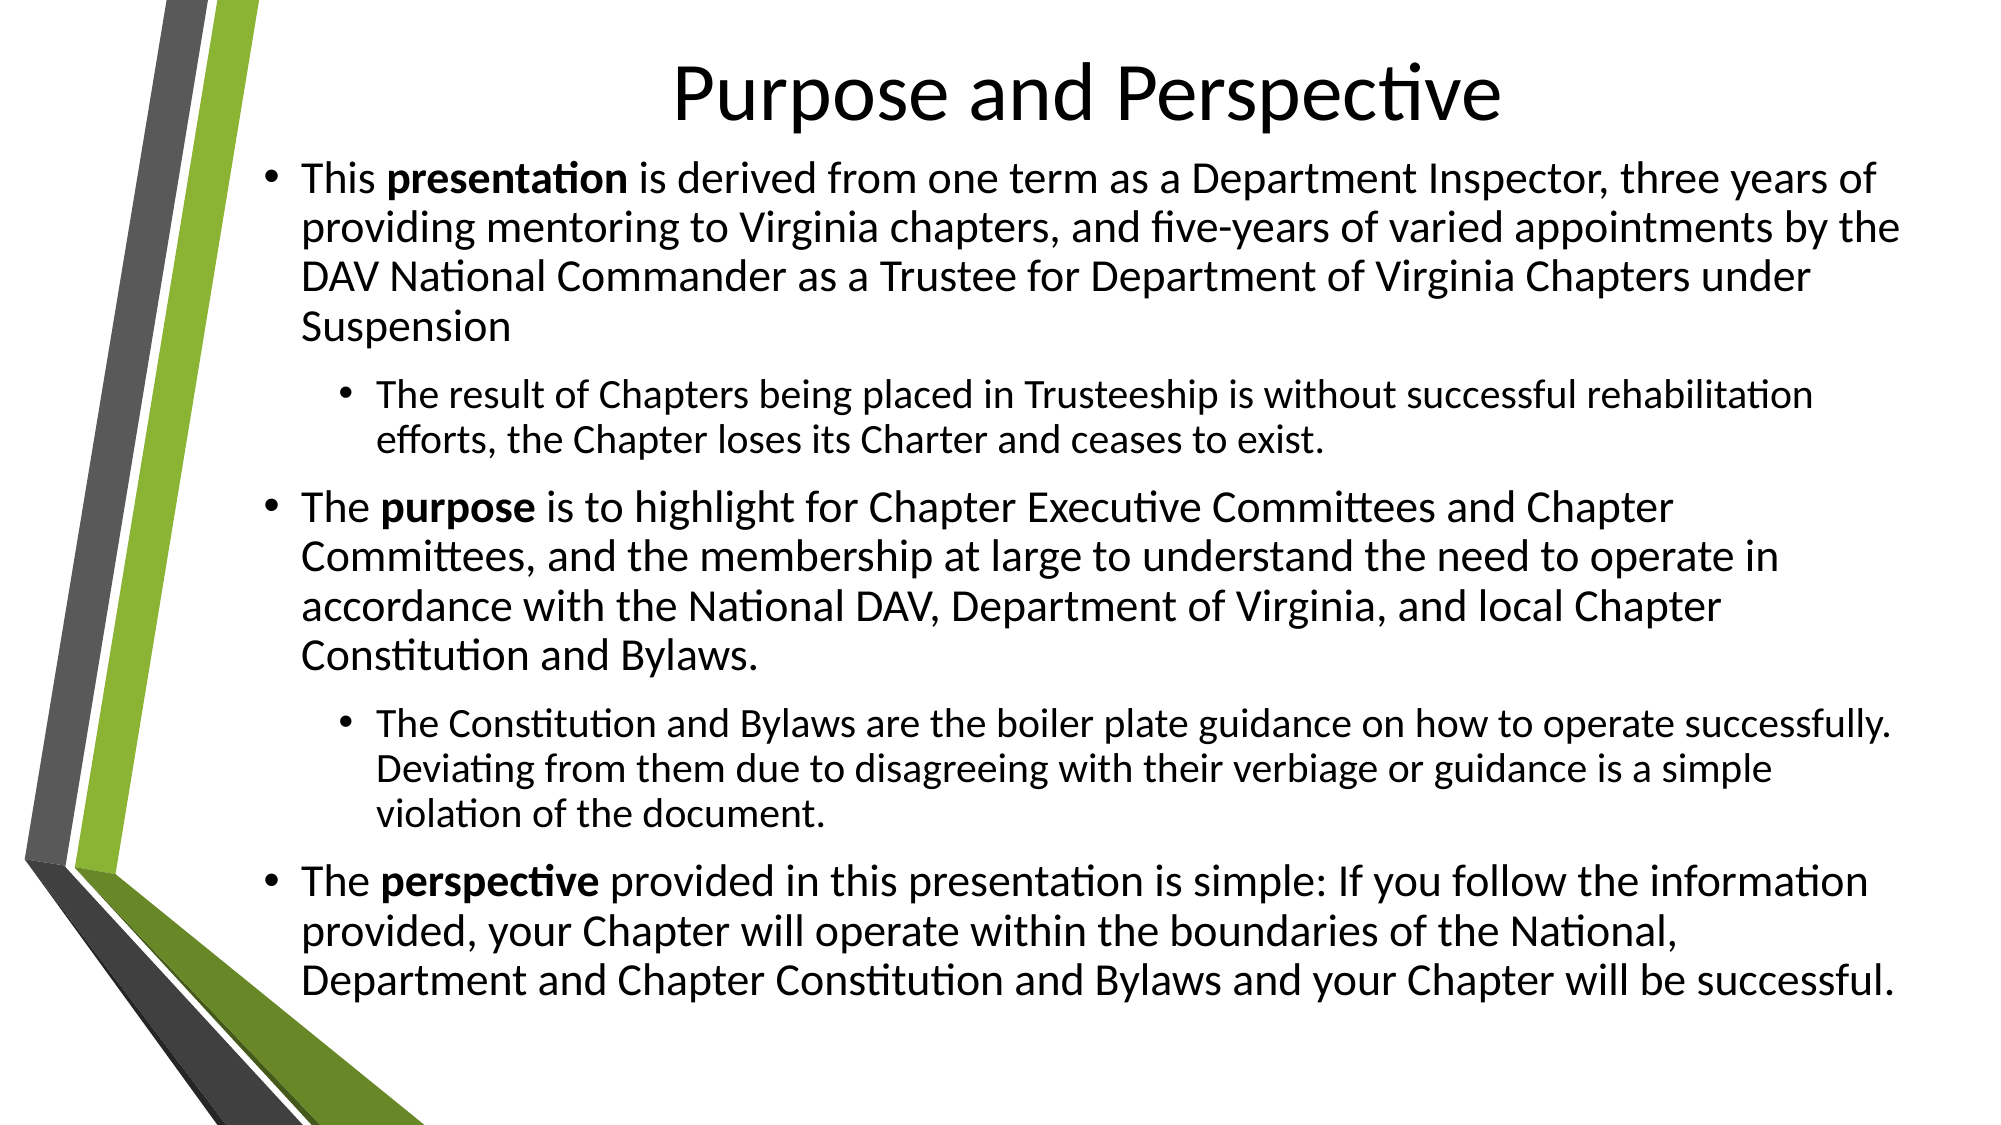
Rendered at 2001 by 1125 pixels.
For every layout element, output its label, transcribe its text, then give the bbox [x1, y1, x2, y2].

title Purpose and Perspective [265, 0, 1911, 145]
list This presentation is derived from one term as a Department Inspector, three years of providing mentoring to Virginia chapters, and five-years of varied appointments by the DAV National Commander as a Trustee for Department of Virginia Chapters under Suspension The result of Chapters being placed in Trusteeship is without successful rehabilitation efforts, the Chapter loses its Charter and ceases to exist. The purpose is to highlight for Chapter Executive Committees and Chapter Committees, and the membership at large to understand the need to operate in accordance with the National DAV, Department of Virginia, and local Chapter Constitution and Bylaws. The Constitution and Bylaws are the boiler plate guidance on how to operate successfully. Deviating from them due to disagreeing with their verbiage or guidance is a simple violation of the document. The perspective provided in this presentation is simple: If you follow the information provided, your Chapter will operate within the boundaries of the National, Department and Chapter Constitution and Bylaws and your Chapter will be successful. [255, 145, 1921, 1125]
